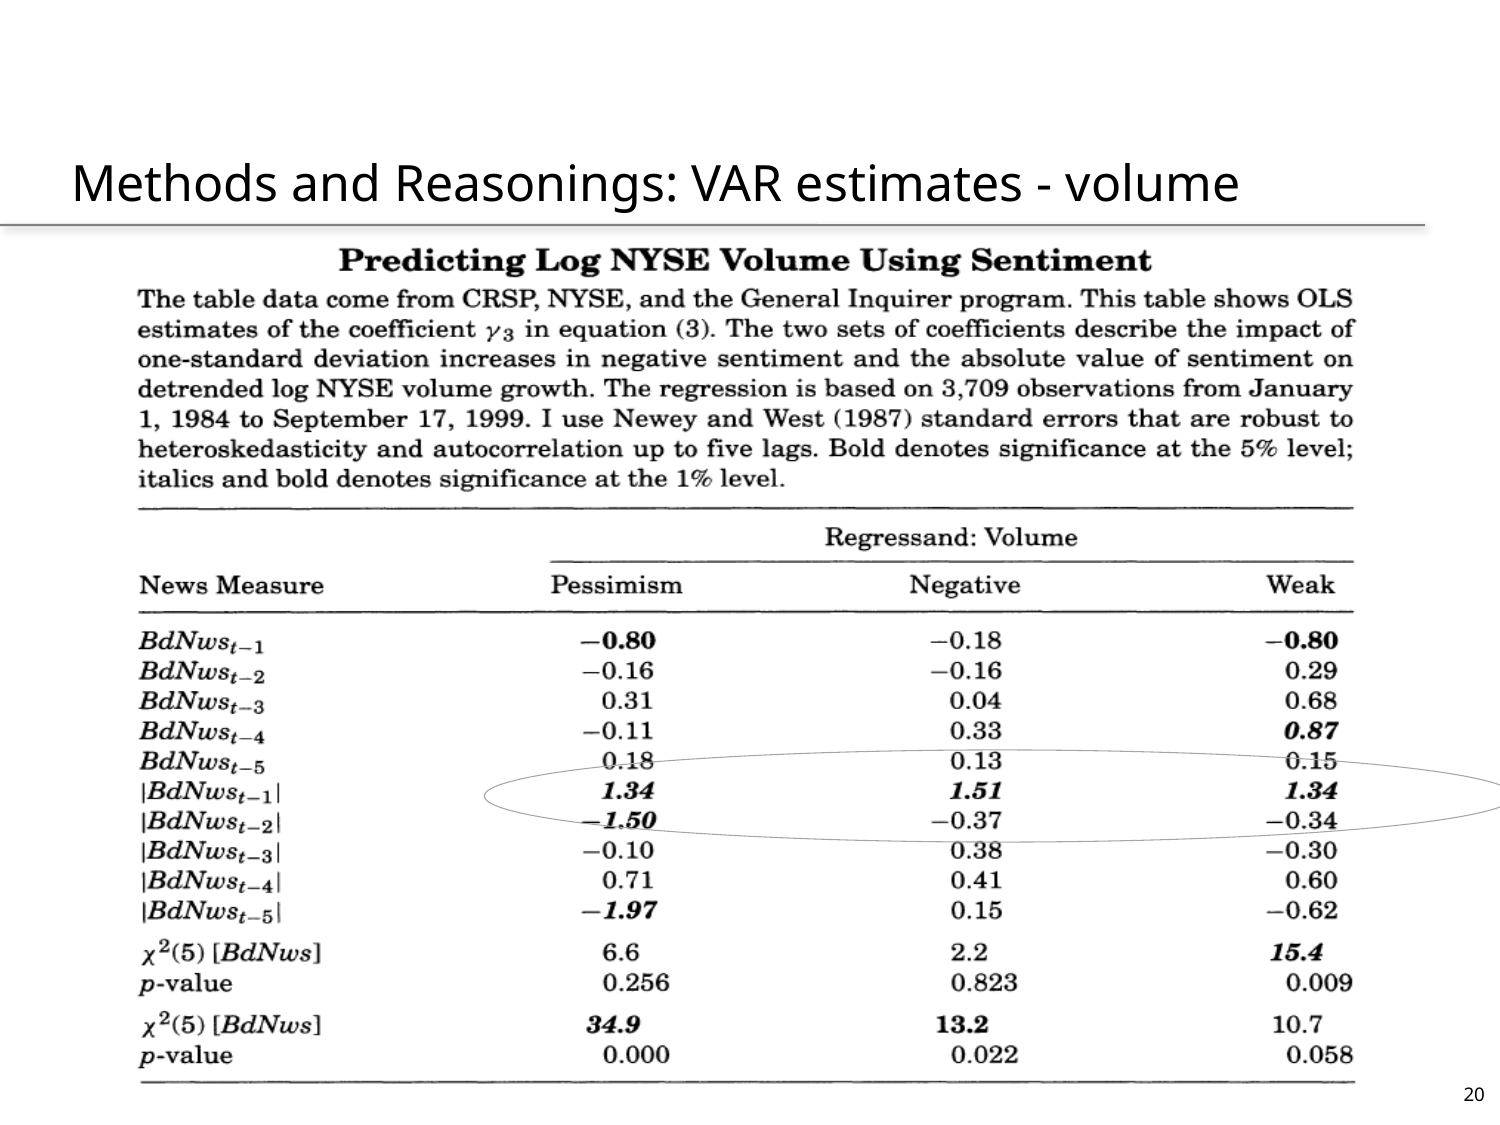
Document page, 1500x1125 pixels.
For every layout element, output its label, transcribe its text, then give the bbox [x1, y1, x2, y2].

slide_number 20 [1162, 1065, 1500, 1125]
picture [124, 243, 1376, 1096]
title Methods and Reasonings: VAR estimates - volume [56, 55, 1351, 221]
text_box [1376, 763, 1500, 829]
